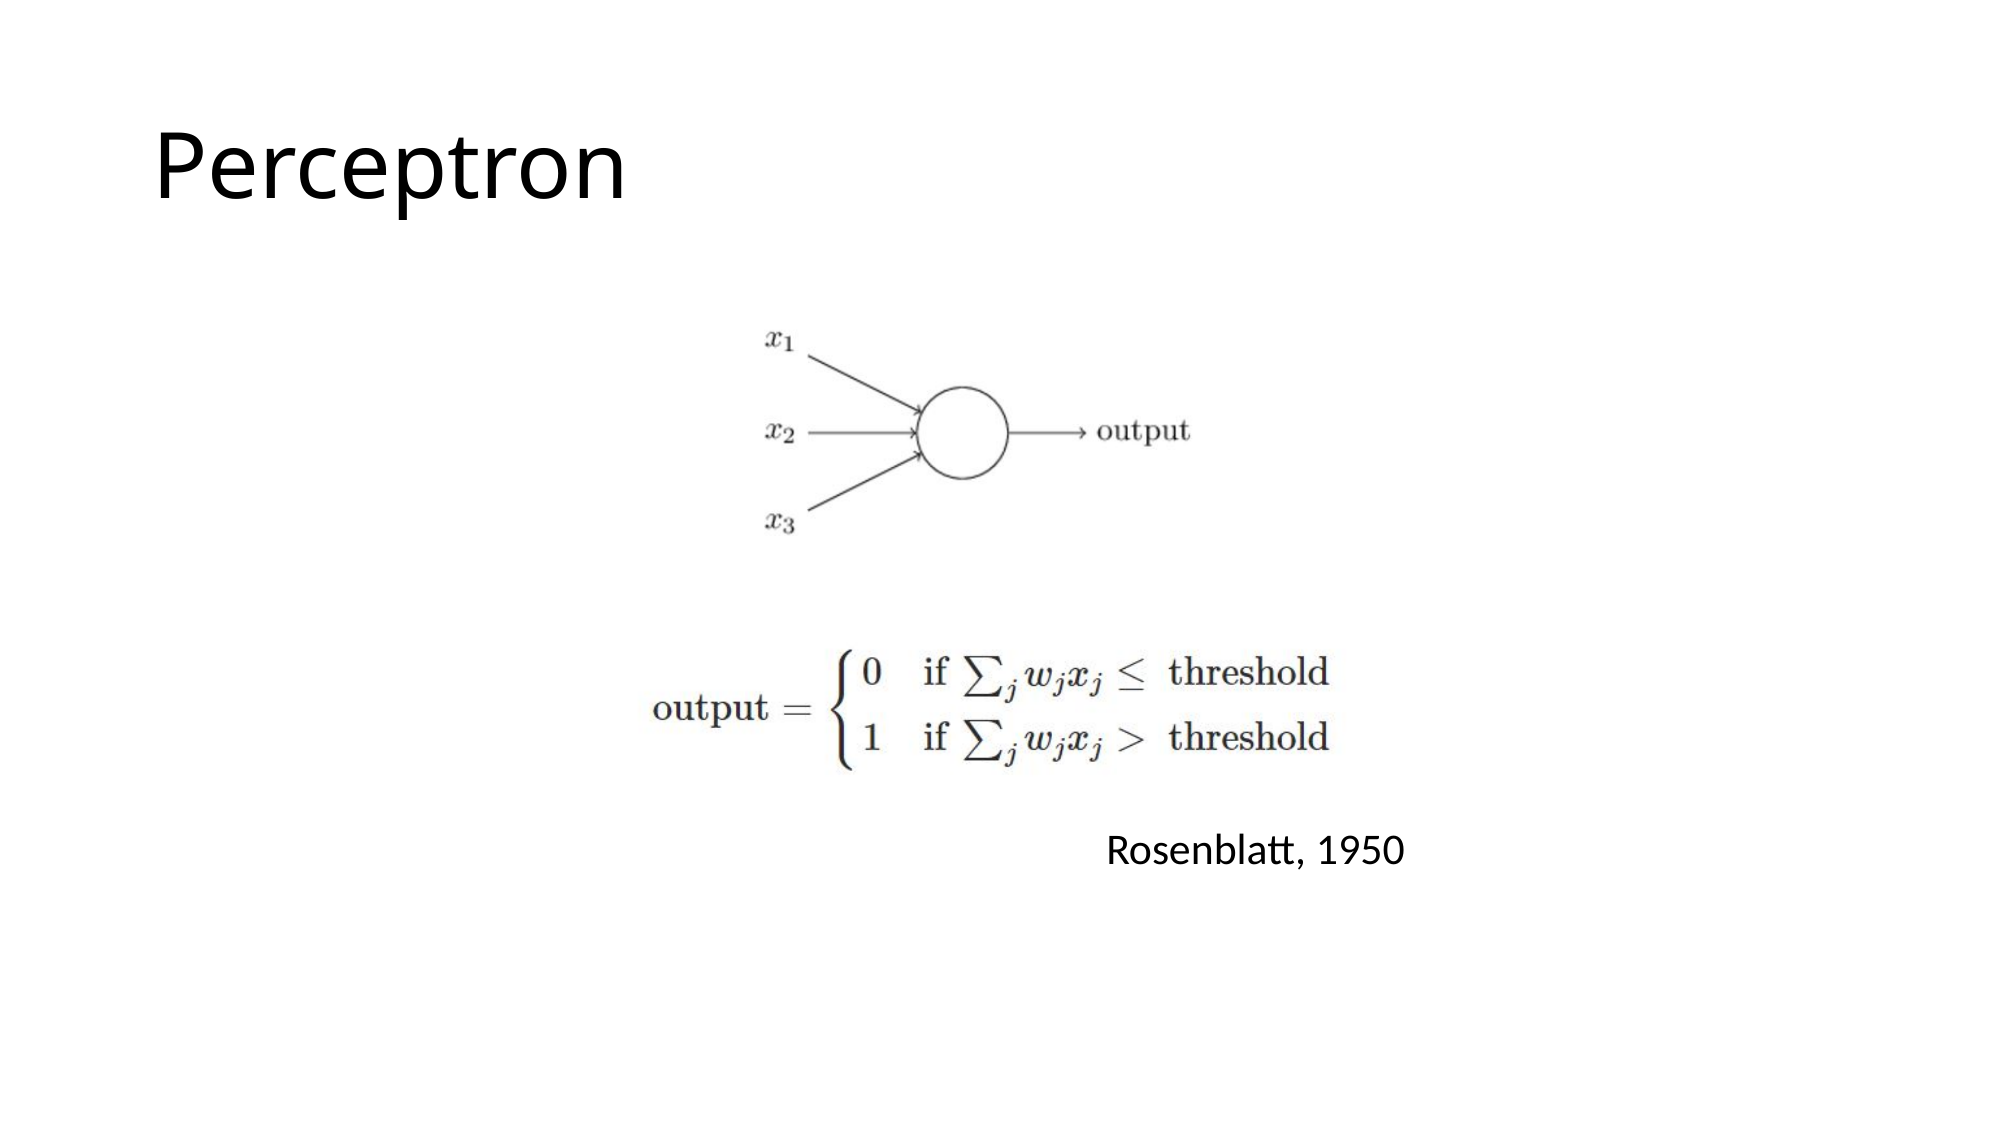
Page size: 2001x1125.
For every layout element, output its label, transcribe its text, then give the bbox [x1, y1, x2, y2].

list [730, 304, 1235, 554]
picture [618, 608, 1408, 814]
title Perceptron [137, 59, 1863, 278]
text_box Rosenblatt, 1950 [1091, 813, 1432, 882]
